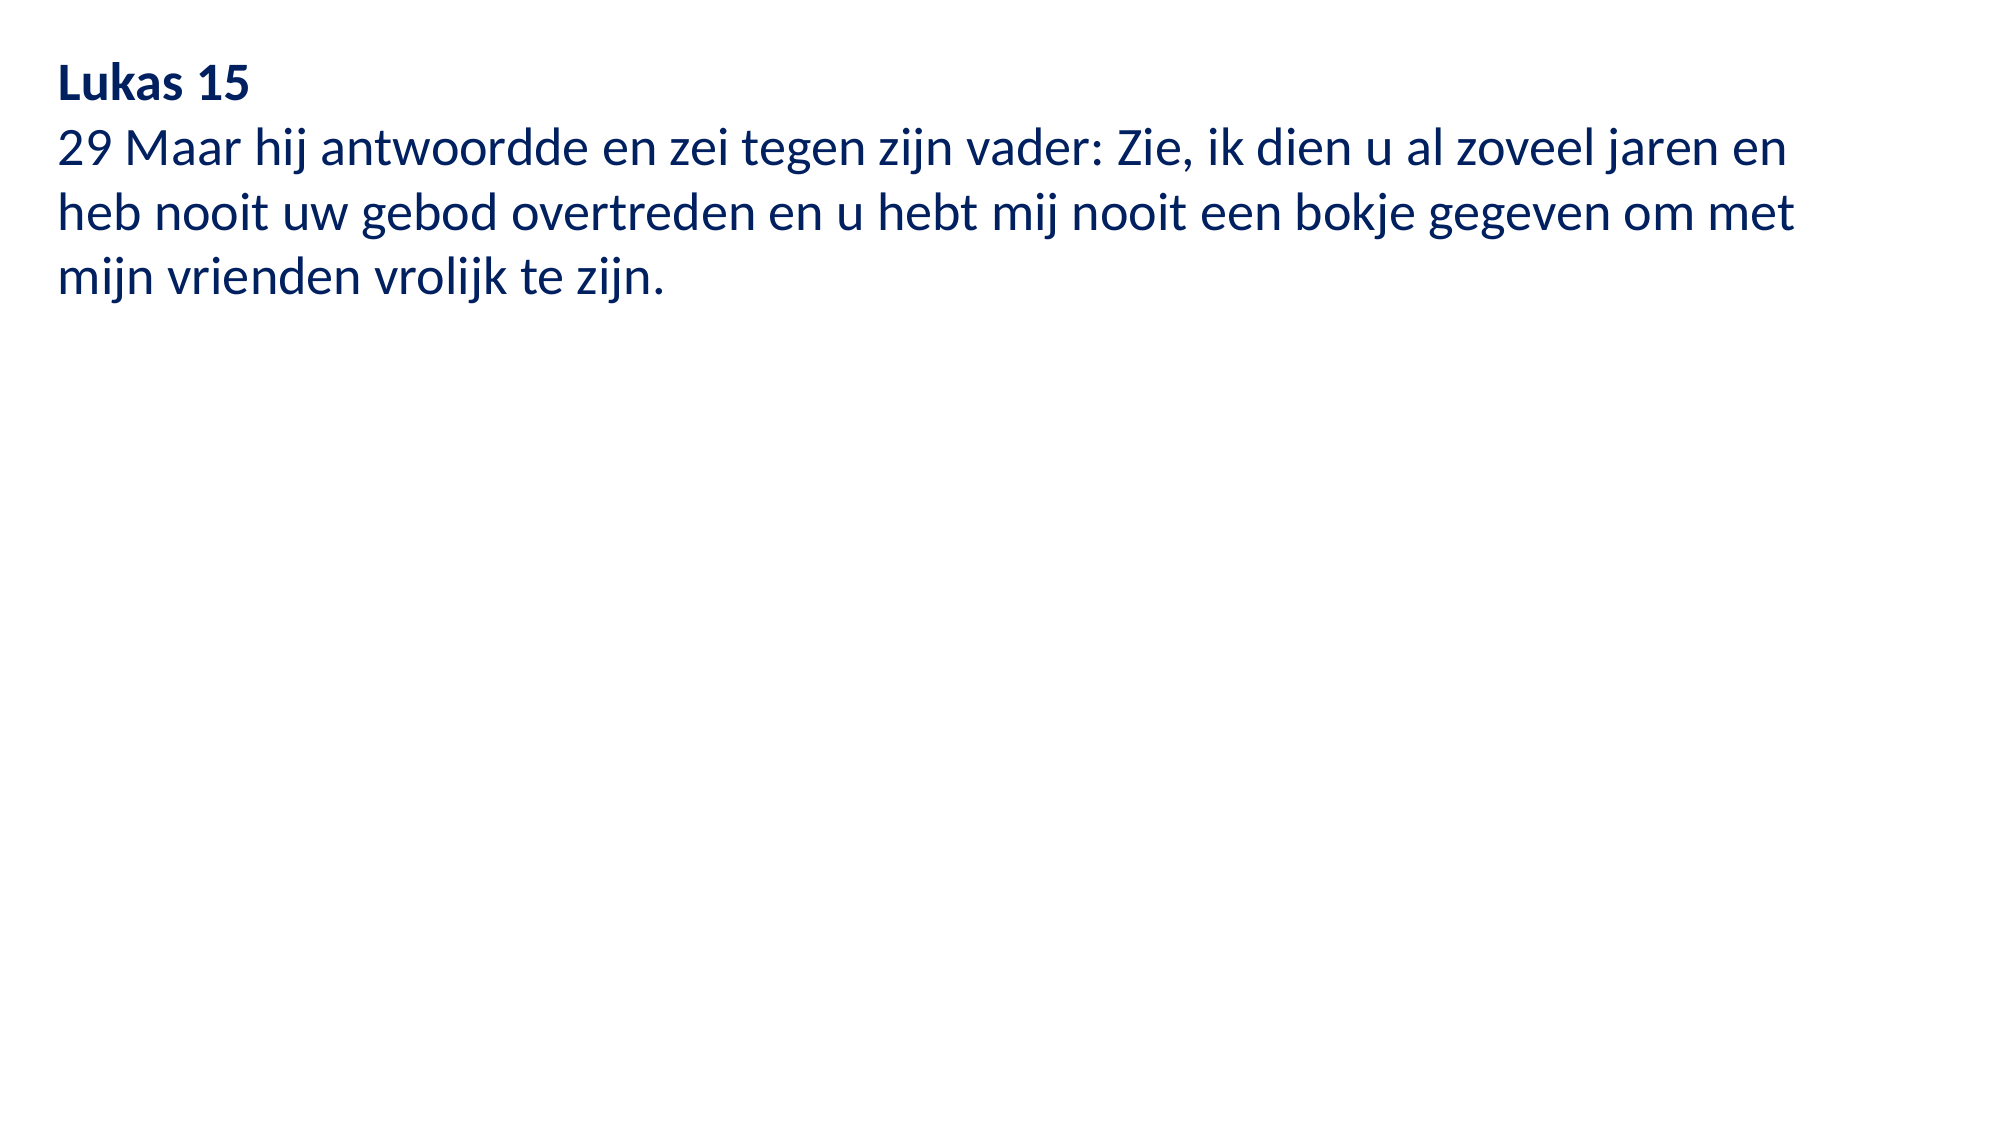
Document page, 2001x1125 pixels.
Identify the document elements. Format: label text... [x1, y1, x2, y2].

text_box Lukas 15 29 Maar hij antwoordde en zei tegen zijn vader: Zie, ik dien u al zoveel jaren en heb nooit uw gebod overtreden en u hebt mij nooit een bokje gegeven om met mijn vrienden vrolijk te zijn. [43, 38, 1886, 314]
